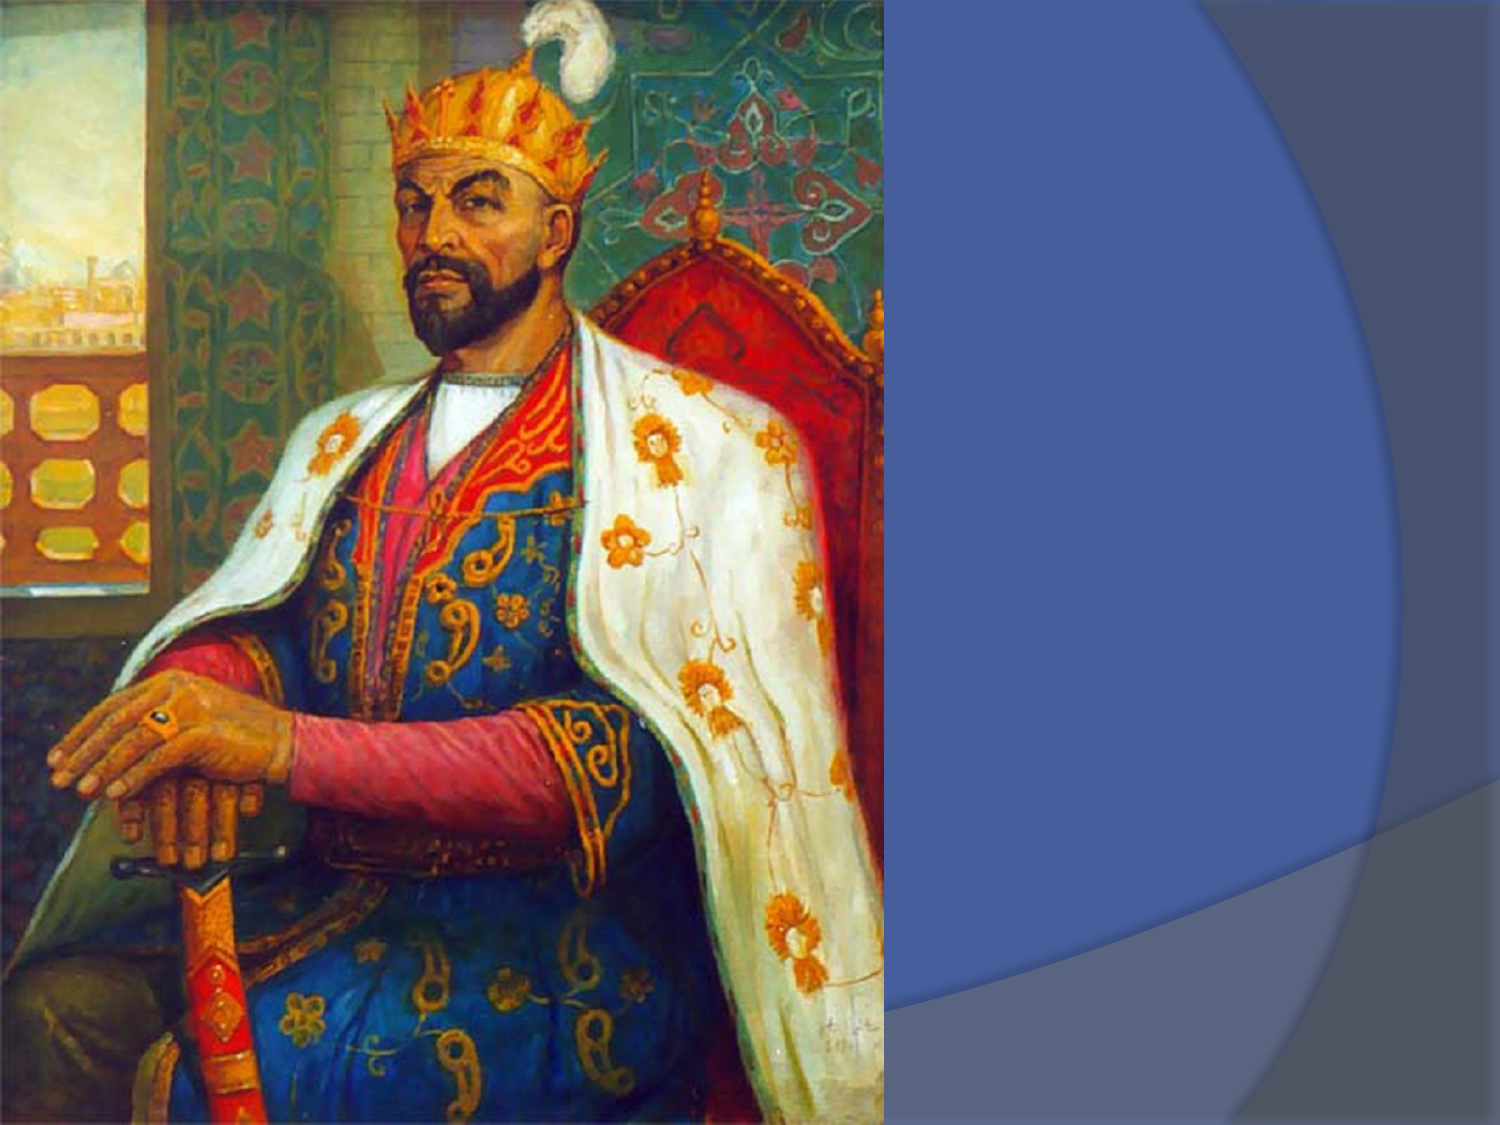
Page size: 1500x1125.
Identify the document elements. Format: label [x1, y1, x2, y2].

picture [0, 0, 884, 1125]
